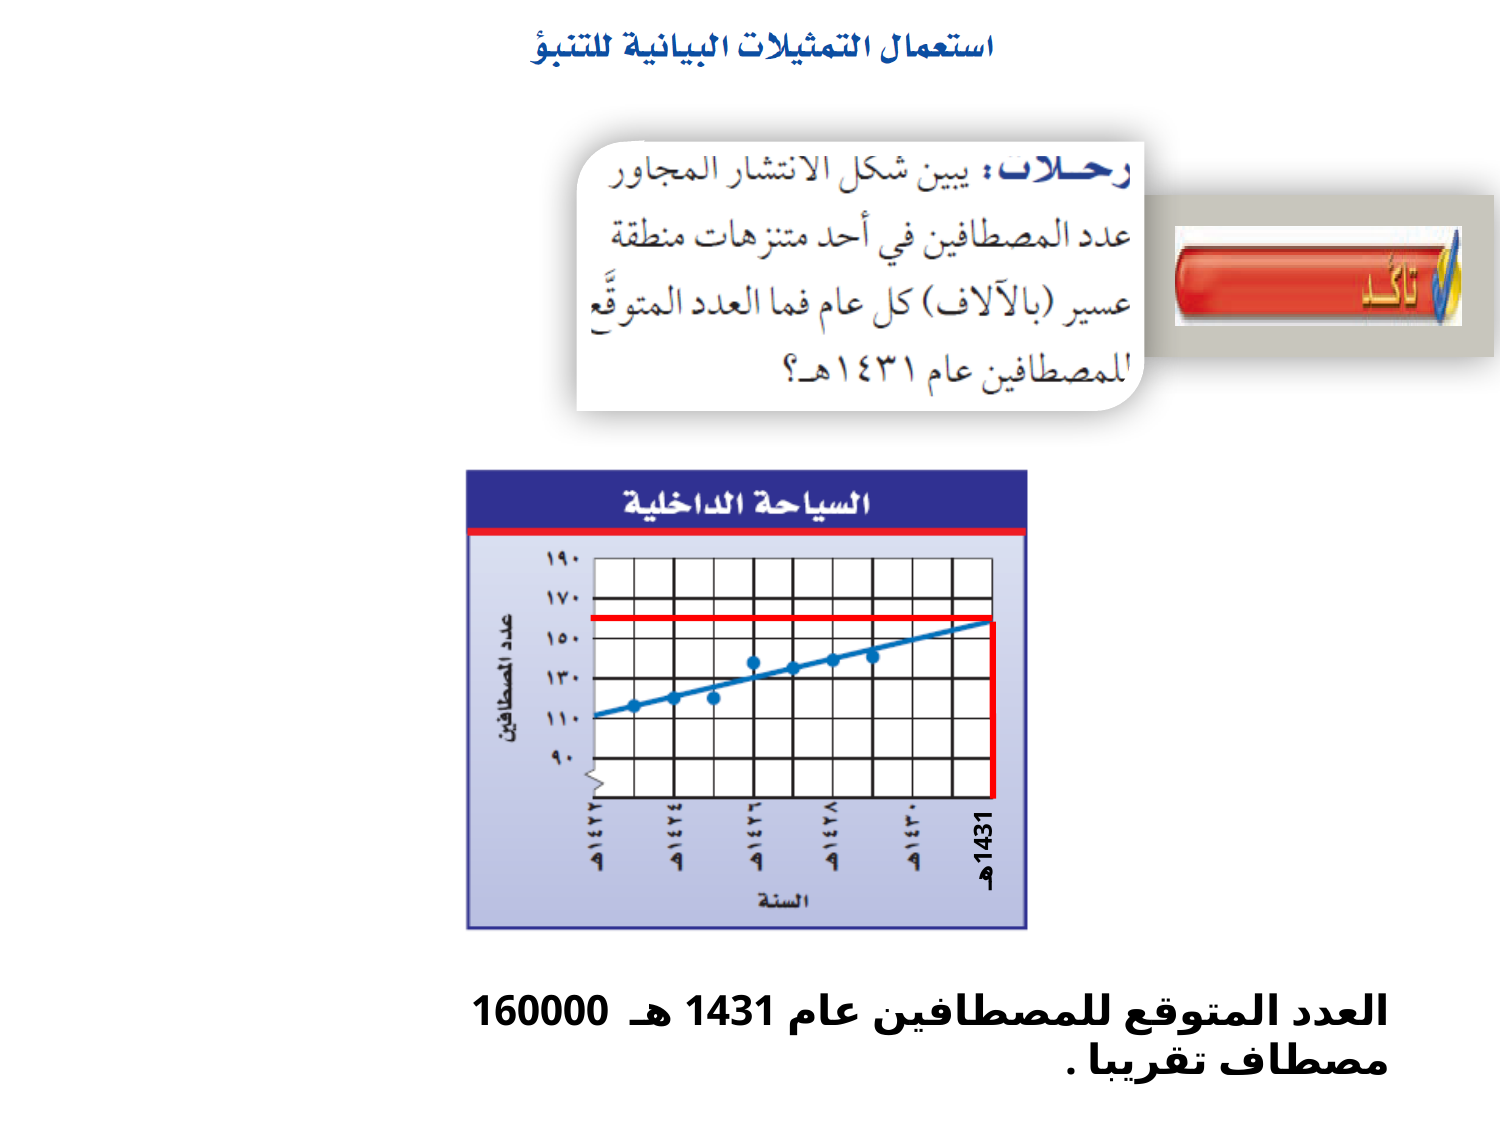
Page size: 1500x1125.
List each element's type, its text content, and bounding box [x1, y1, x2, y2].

picture [583, 148, 1138, 404]
picture [459, 467, 1034, 936]
text_box العدد المتوقع للمصطافين عام 1431 هـ 160000 مصطاف تقريبا . [409, 975, 1406, 1091]
picture [529, 30, 994, 67]
picture [1174, 225, 1463, 327]
